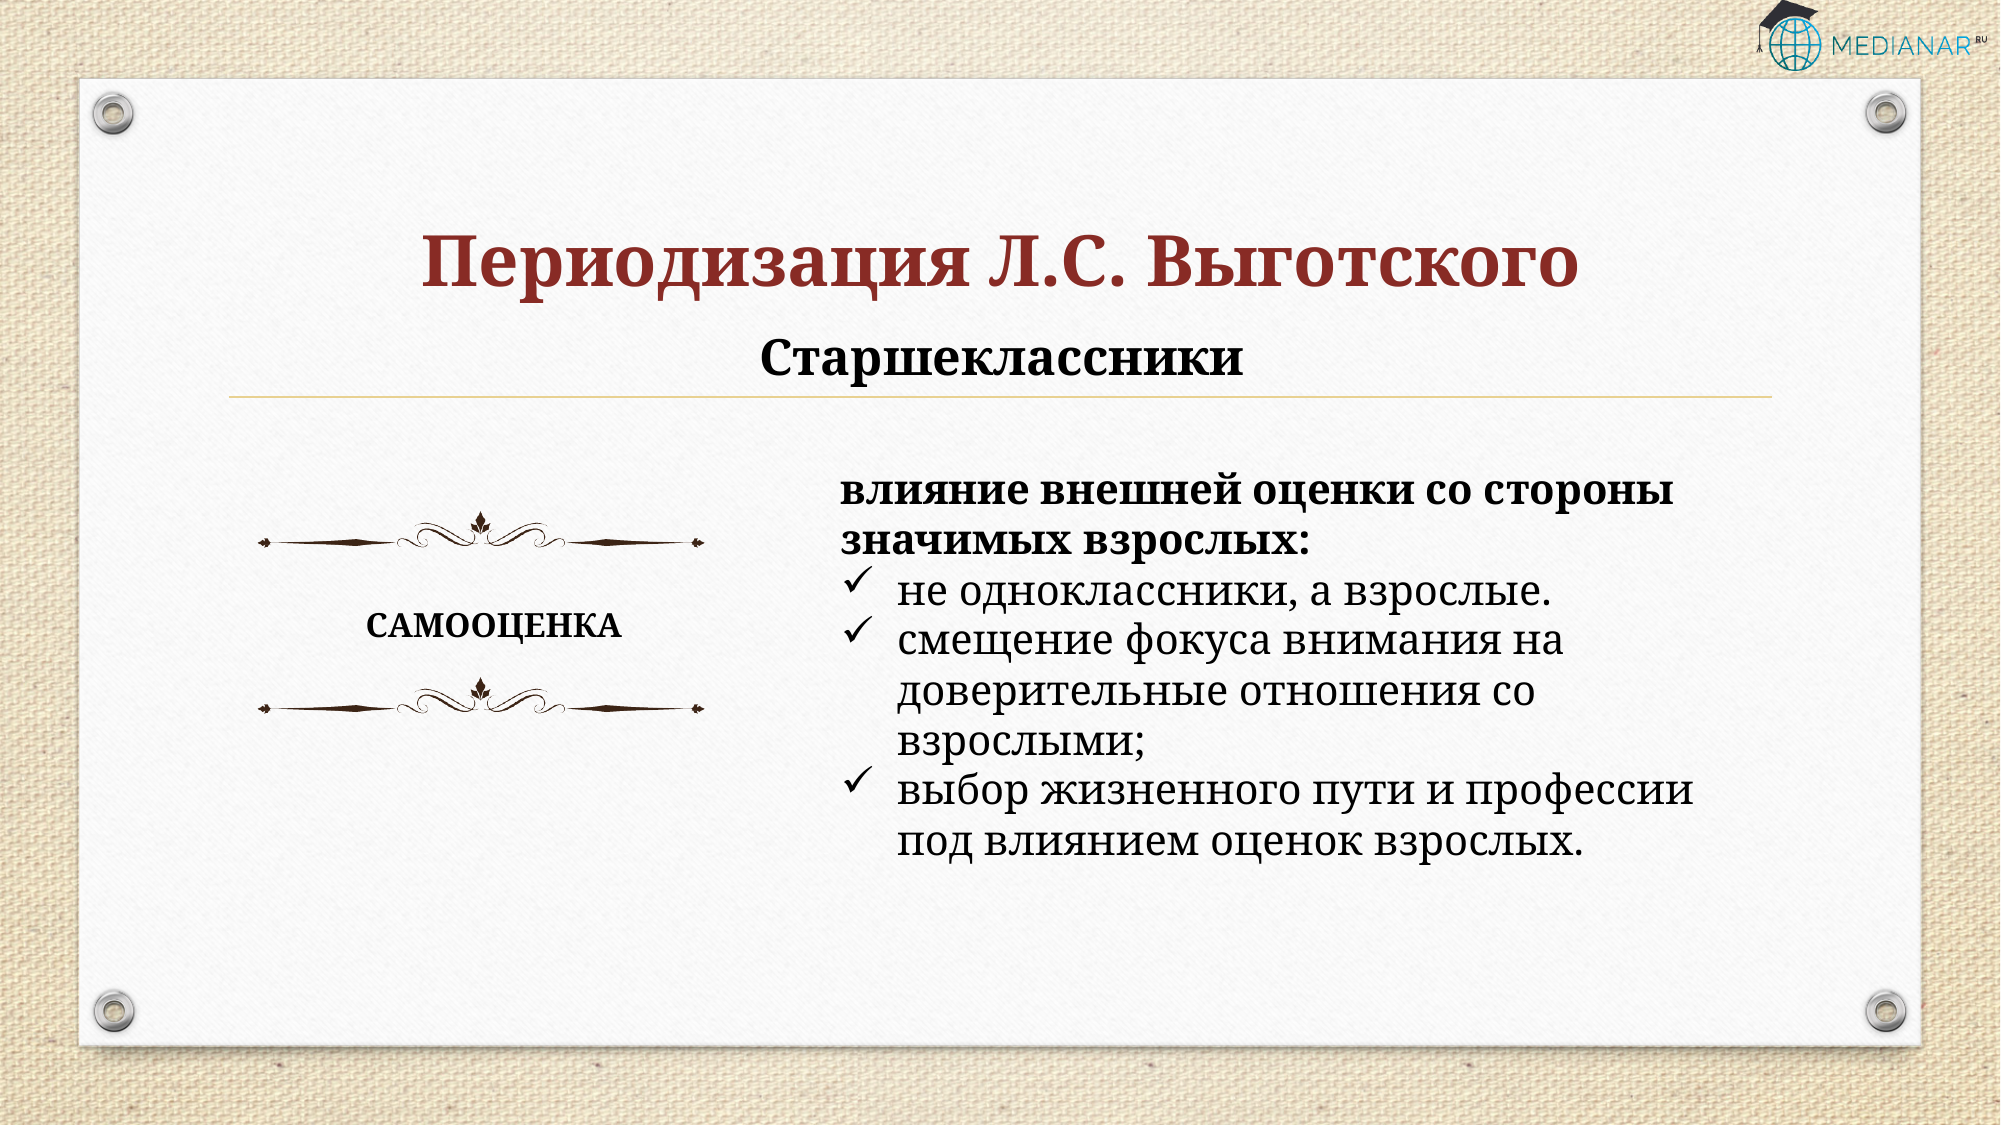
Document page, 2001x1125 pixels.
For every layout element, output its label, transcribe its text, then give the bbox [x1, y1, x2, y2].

text_box Периодизация Л.С. Выготского Старшеклассники [225, 207, 1779, 393]
text_box влияние внешней оценки со стороны значимых взрослых: не одноклассники, а взрослые. смещение фокуса внимания на доверительные отношения со взрослыми; выбор жизненного пути и профессии под влиянием оценок взрослых. [825, 455, 1762, 872]
picture [0, 0, 2001, 1125]
text_box САМООЦЕНКА [304, 595, 697, 653]
